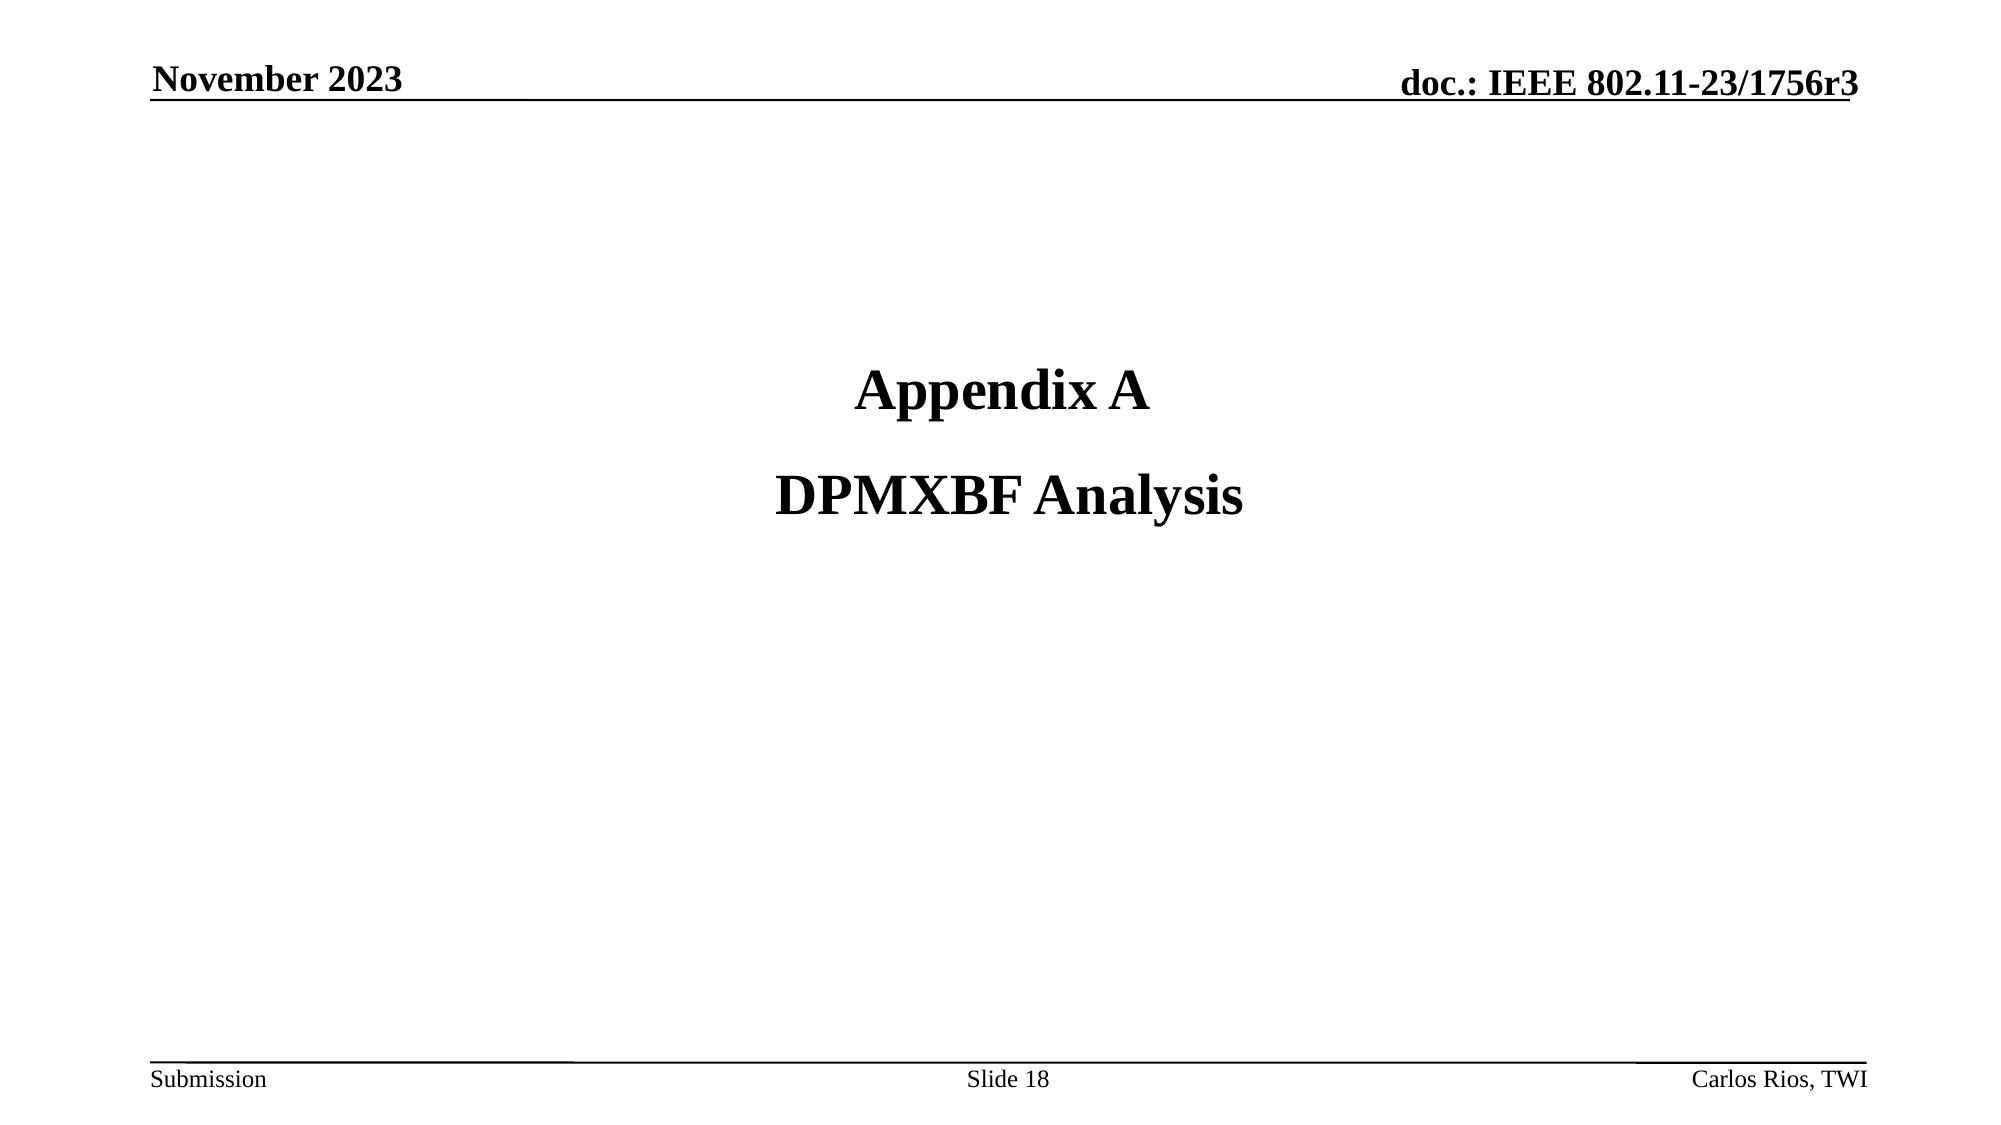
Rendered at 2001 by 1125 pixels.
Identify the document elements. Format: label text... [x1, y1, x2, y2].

slide_number Slide 18 [950, 1061, 1067, 1123]
list DPMXBF Analysis [152, 448, 1869, 787]
footer Carlos Rios, TWI [1171, 1061, 1869, 1093]
text_box Appendix A [152, 336, 1853, 437]
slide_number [152, 54, 563, 100]
